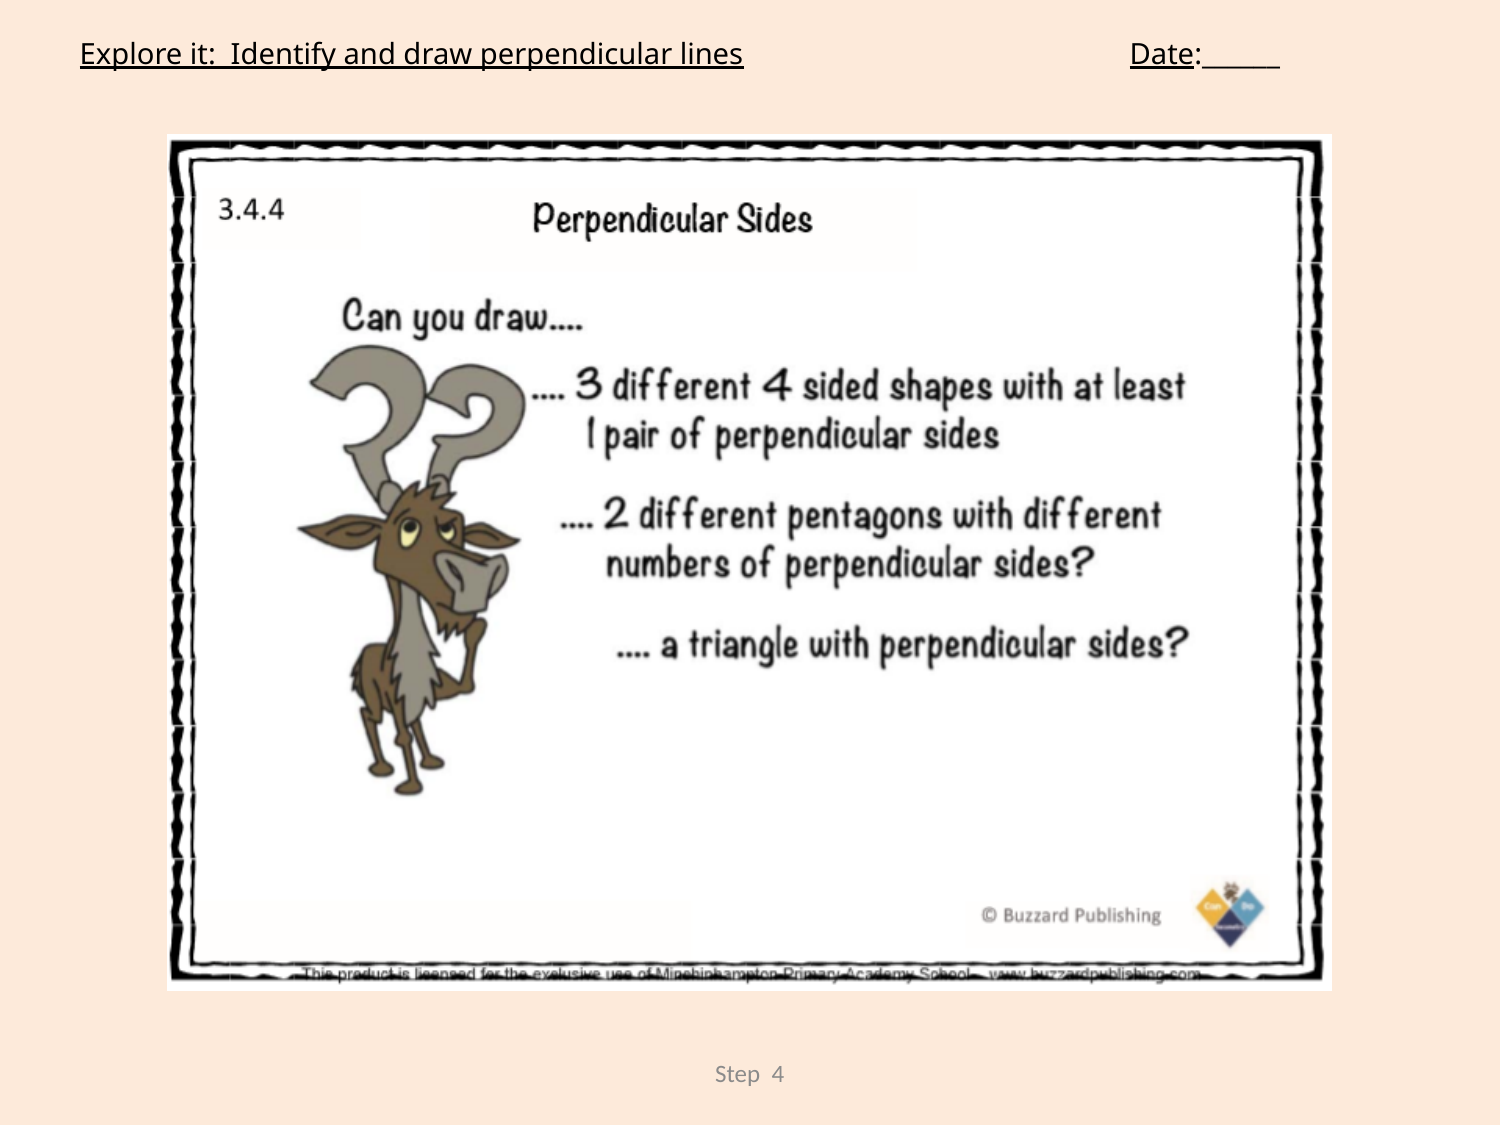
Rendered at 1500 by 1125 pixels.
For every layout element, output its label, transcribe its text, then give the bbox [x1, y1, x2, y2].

picture [167, 134, 1333, 991]
text_box Explore it: Identify and draw perpendicular lines Date:______ [64, 27, 1388, 78]
footer Step 4 [512, 1042, 988, 1103]
